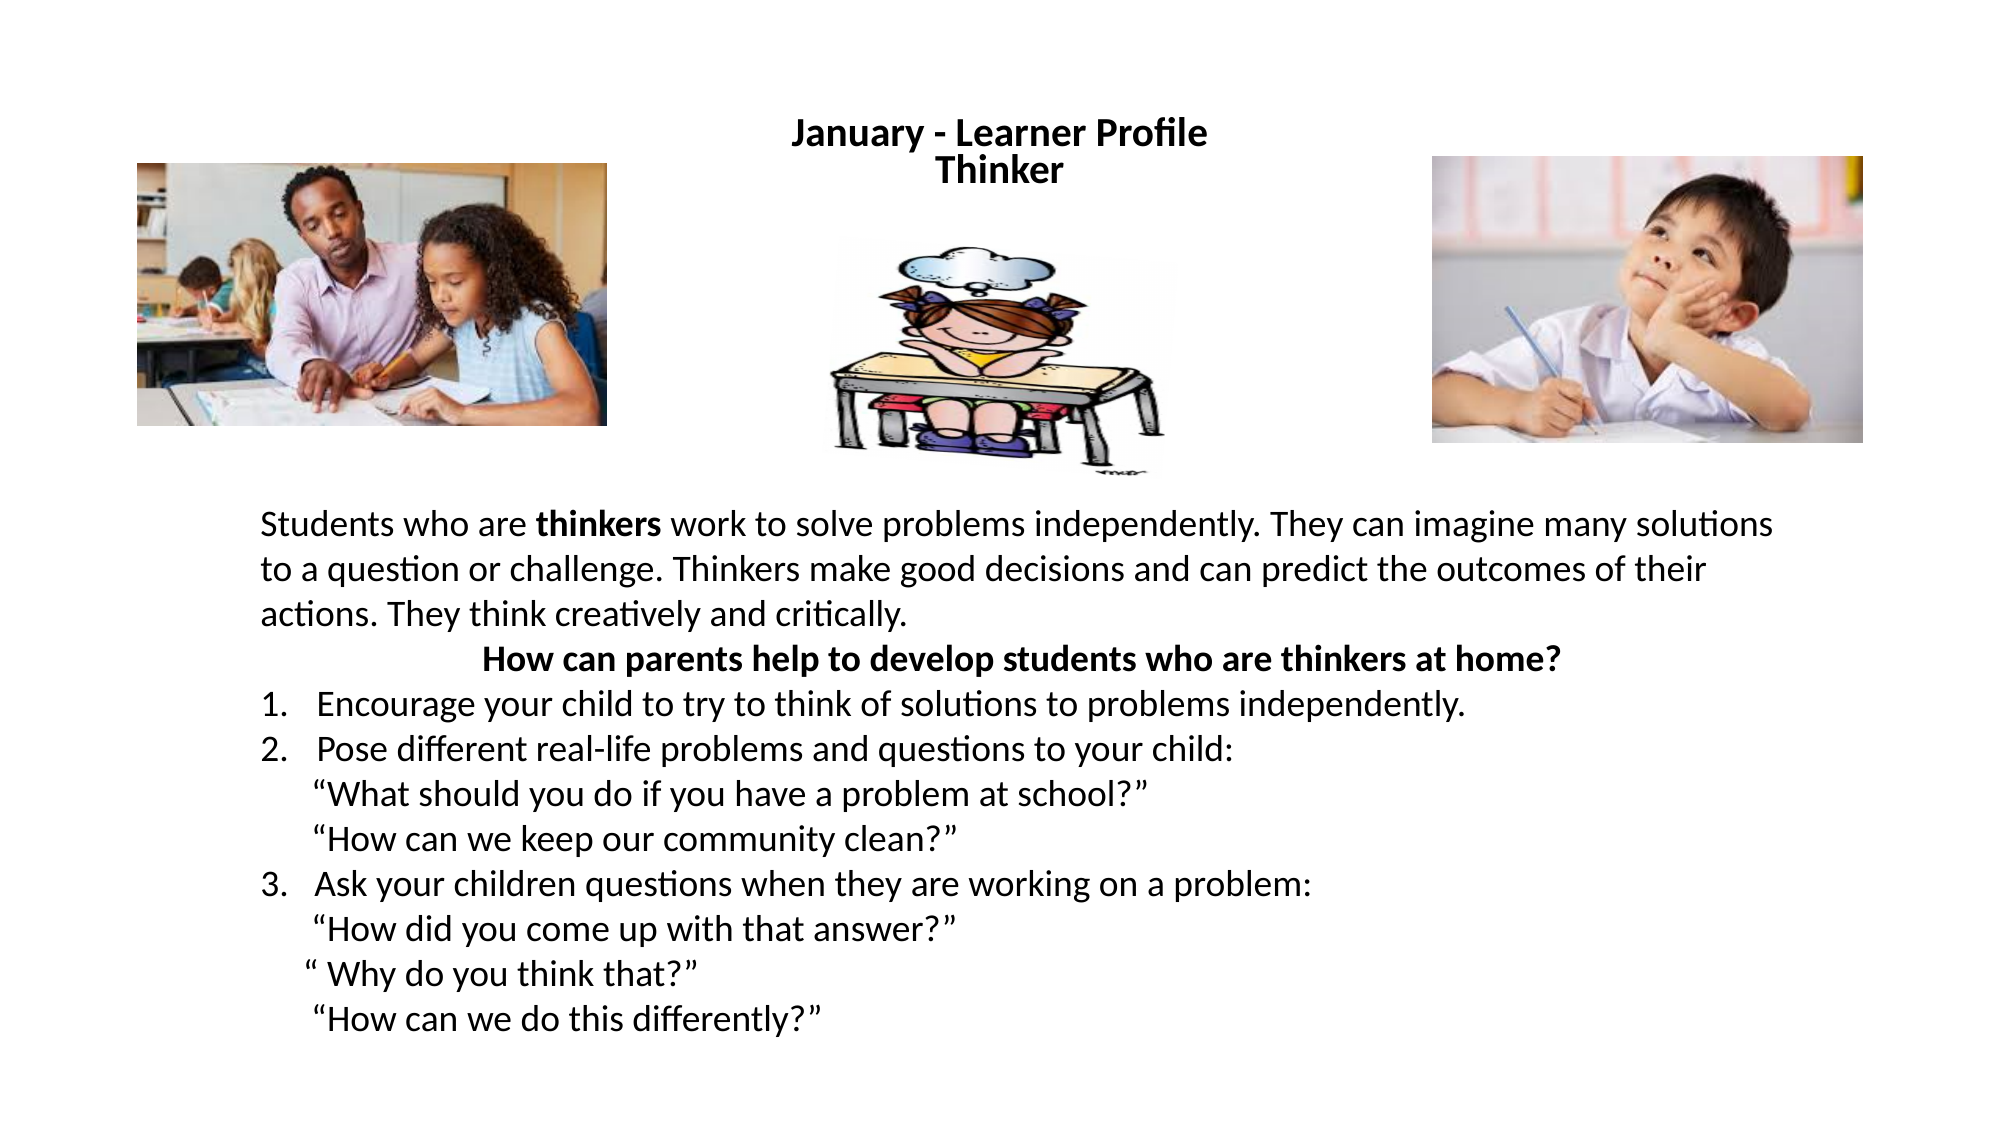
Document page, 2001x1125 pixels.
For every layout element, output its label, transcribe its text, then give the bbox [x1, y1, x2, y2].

text_box Students who are thinkers work to solve problems independently. They can imagine many solutions to a question or challenge. Thinkers make good decisions and can predict the outcomes of their actions. They think creatively and critically. How can parents help to develop students who are thinkers at home? Encourage your child to try to think of solutions to problems independently. Pose different real-life problems and questions to your child: “What should you do if you have a problem at school?” “How can we keep our community clean?” 3. Ask your children questions when they are working on a problem: “How did you come up with that answer?” “ Why do you think that?” “How can we do this differently?” [245, 491, 1809, 1092]
picture [137, 163, 607, 426]
picture [1432, 156, 1863, 443]
picture [823, 237, 1177, 478]
title January - Learner Profile Thinker [137, 35, 1863, 278]
